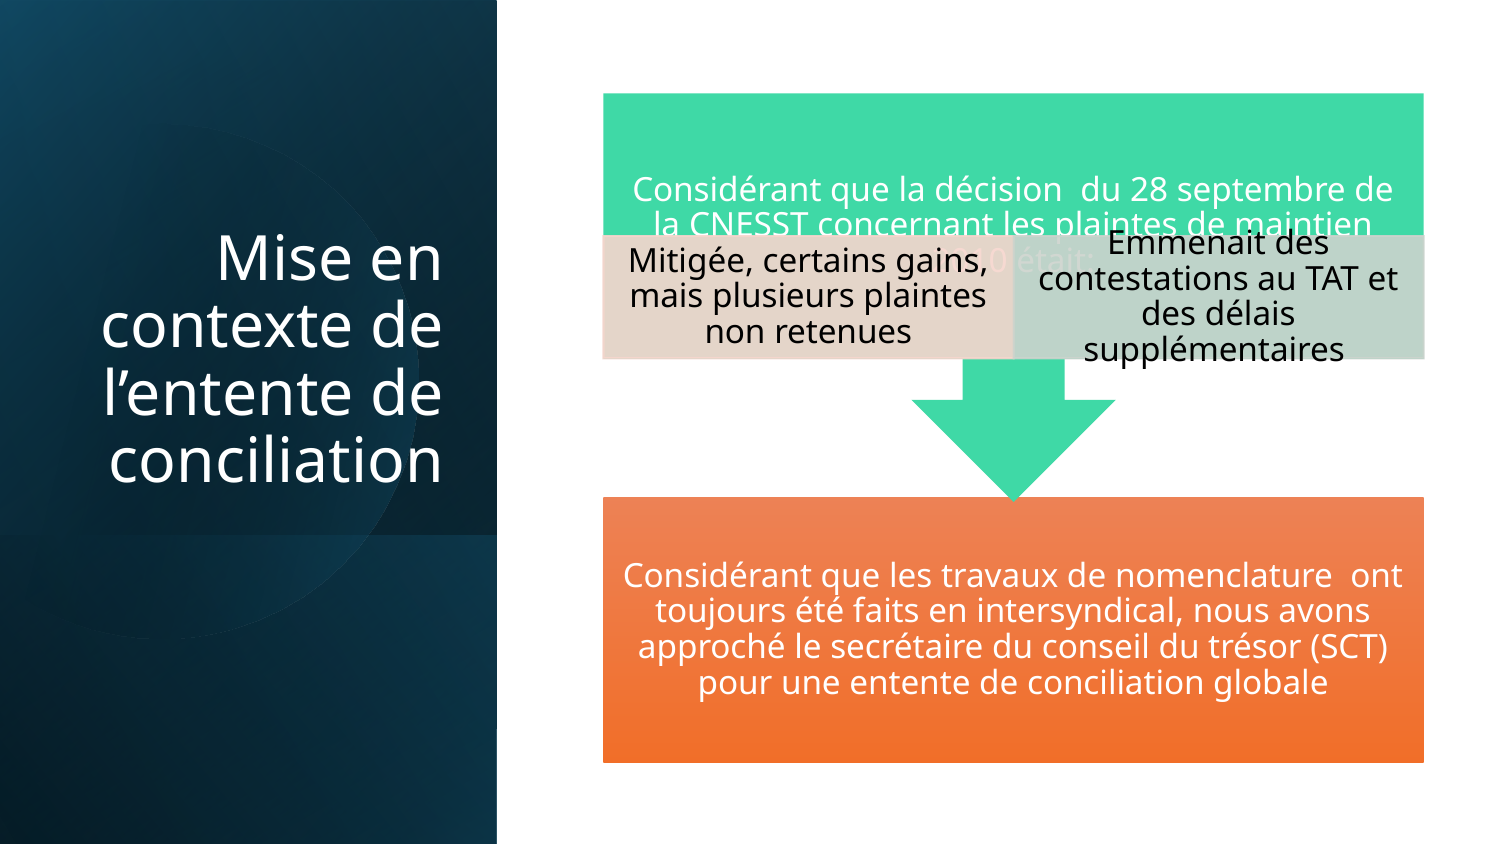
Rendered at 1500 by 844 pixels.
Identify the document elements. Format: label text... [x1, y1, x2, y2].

title Mise en contexte de l’entente de conciliation [72, 207, 456, 502]
text_box [0, 0, 498, 844]
text_box [498, 0, 1500, 844]
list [602, 91, 1425, 764]
